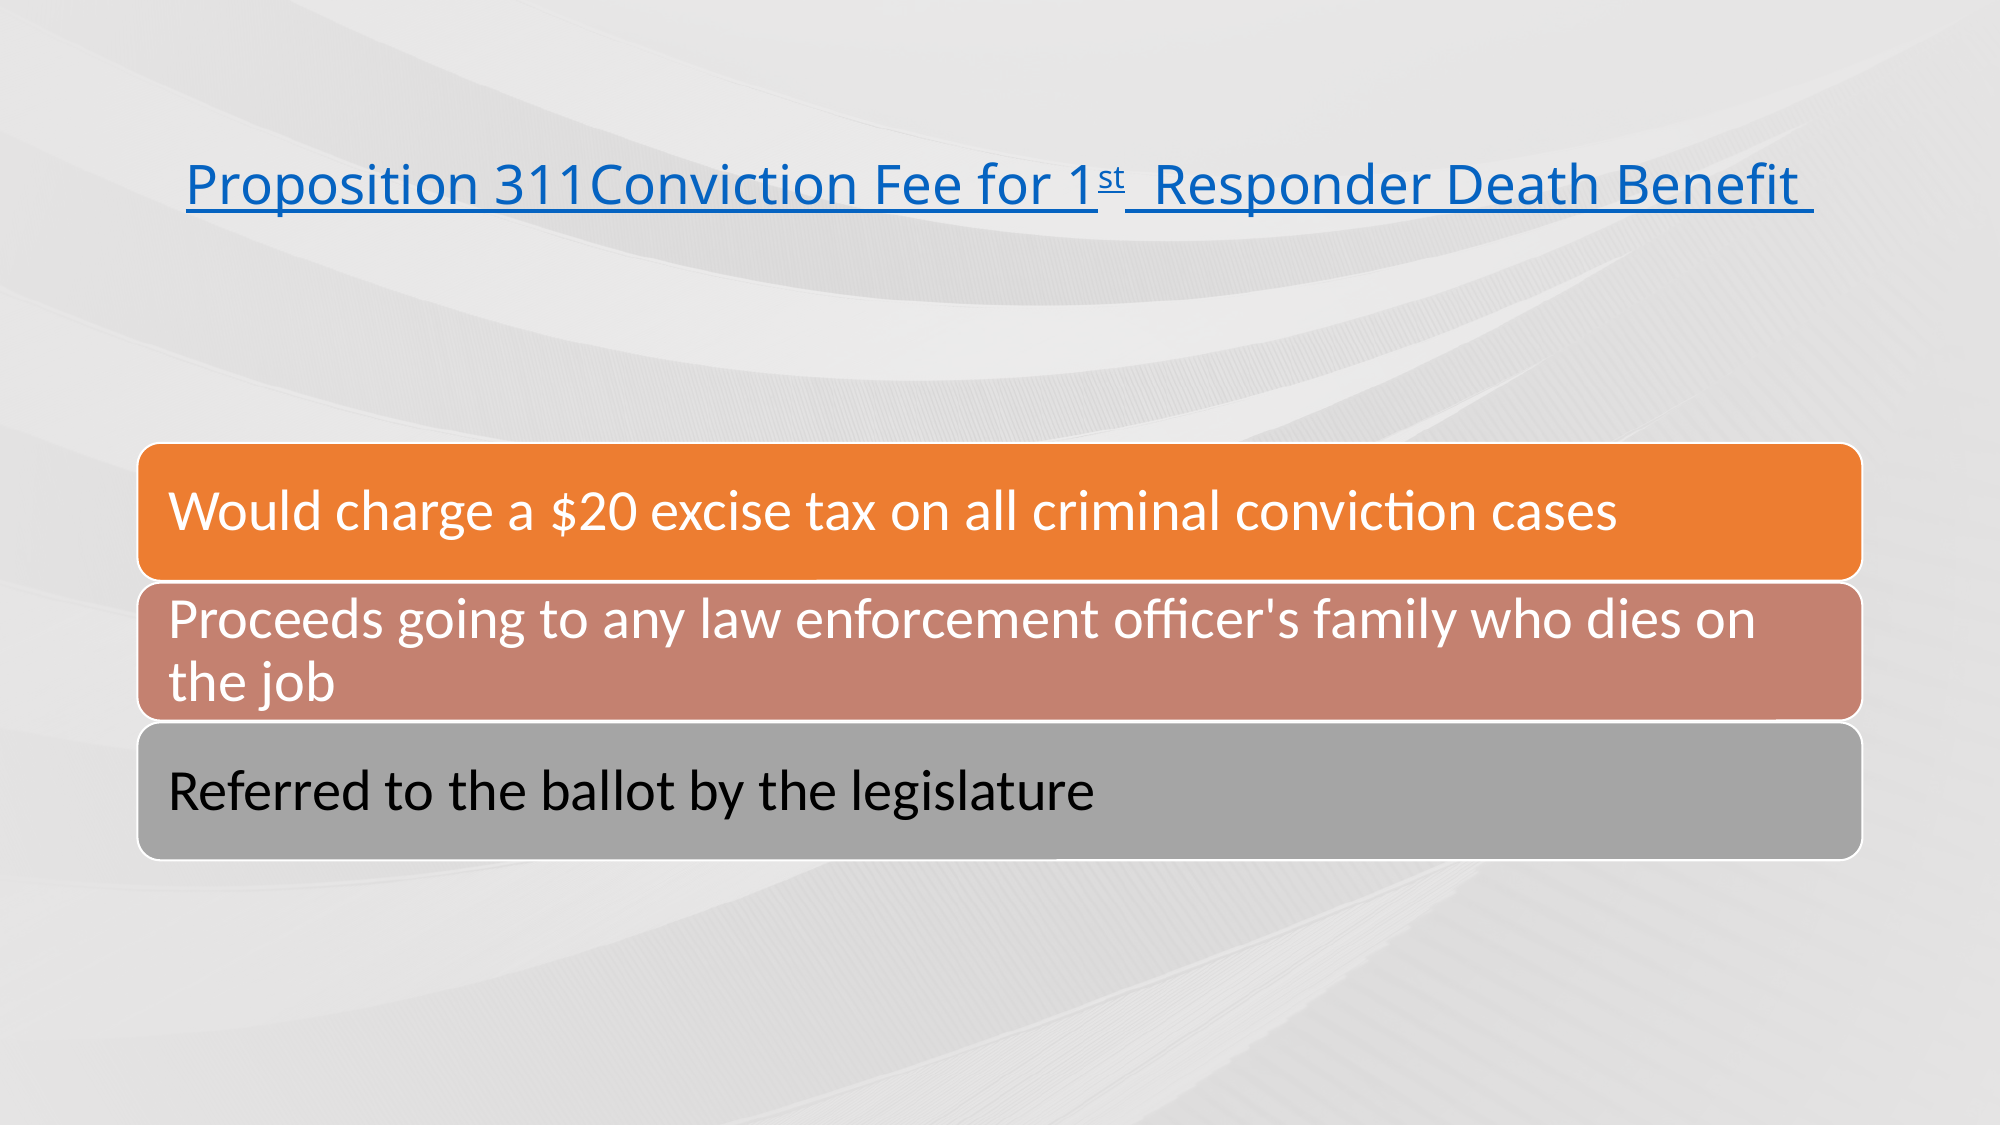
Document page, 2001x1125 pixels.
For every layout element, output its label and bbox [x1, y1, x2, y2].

picture [0, 0, 2000, 1125]
list [137, 442, 1863, 861]
